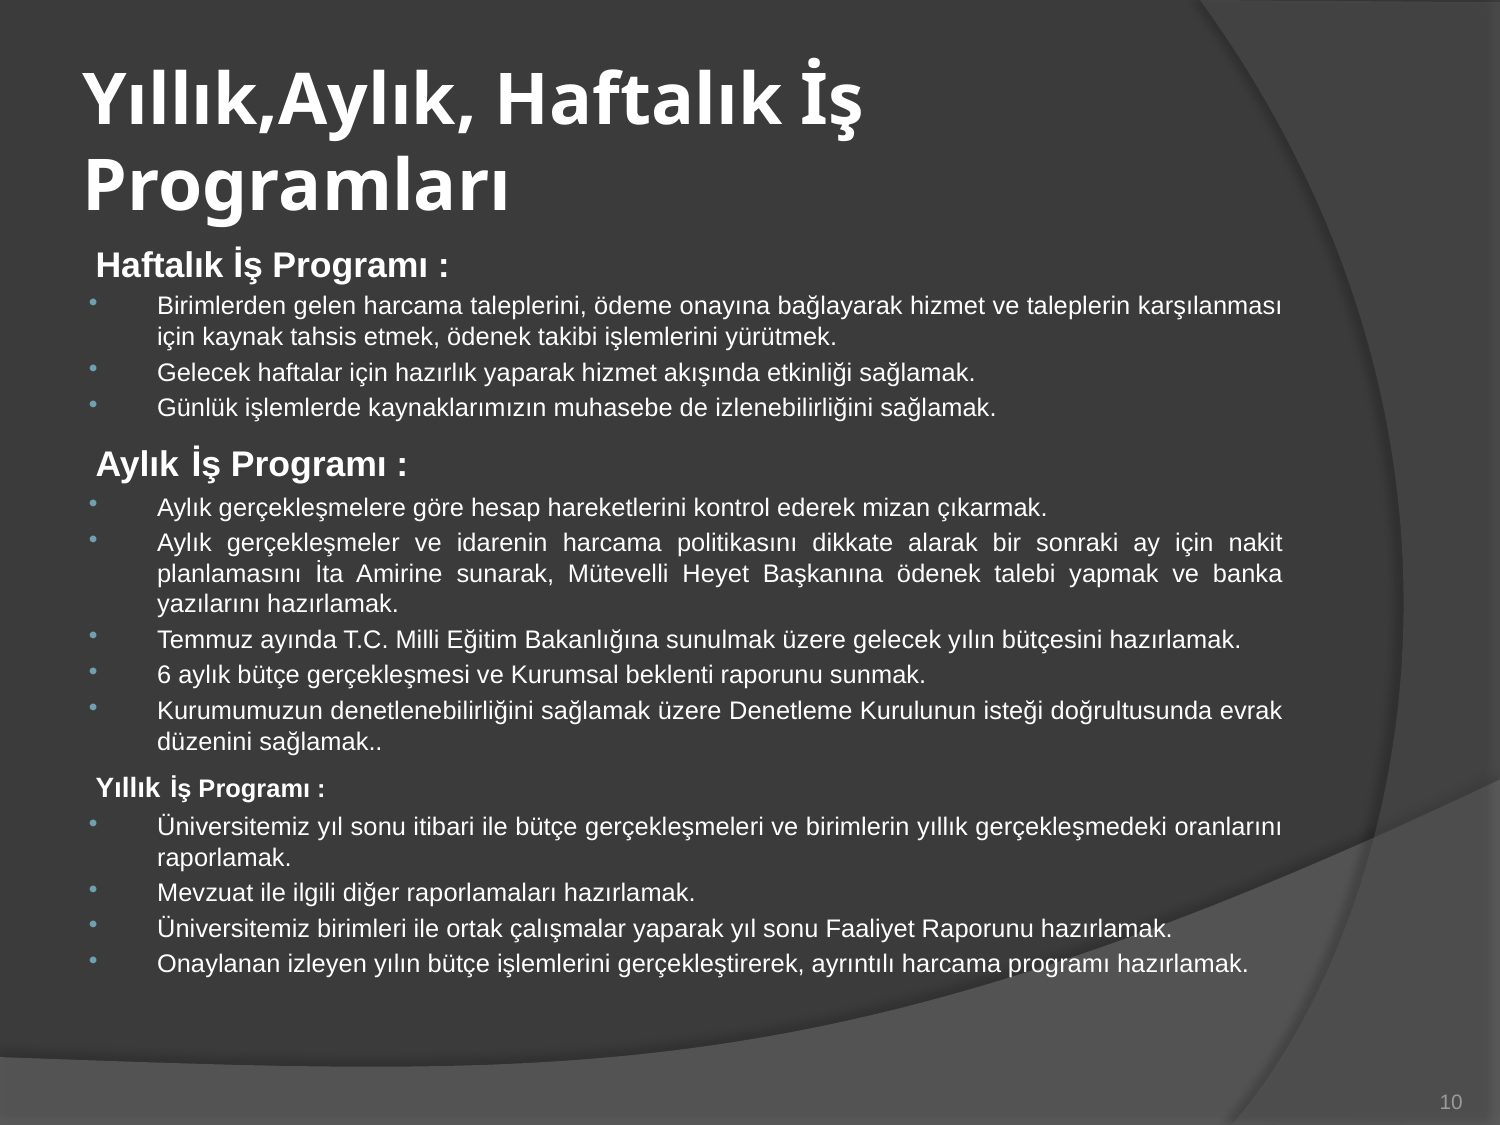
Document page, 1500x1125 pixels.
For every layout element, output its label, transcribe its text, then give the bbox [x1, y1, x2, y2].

title Yıllık,Aylık, Haftalık İş Programları [75, 45, 1300, 233]
slide_number 10 [1337, 1053, 1463, 1114]
list Haftalık İş Programı : Birimlerden gelen harcama taleplerini, ödeme onayına bağlayarak hizmet ve taleplerin karşılanması için kaynak tahsis etmek, ödenek takibi işlemlerini yürütmek. Gelecek haftalar için hazırlık yaparak hizmet akışında etkinliği sağlamak. Günlük işlemlerde kaynaklarımızın muhasebe de izlenebilirliğini sağlamak. Aylık İş Programı : Aylık gerçekleşmelere göre hesap hareketlerini kontrol ederek mizan çıkarmak. Aylık gerçekleşmeler ve idarenin harcama politikasını dikkate alarak bir sonraki ay için nakit planlamasını İta Amirine sunarak, Mütevelli Heyet Başkanına ödenek talebi yapmak ve banka yazılarını hazırlamak. Temmuz ayında T.C. Milli Eğitim Bakanlığına sunulmak üzere gelecek yılın bütçesini hazırlamak. 6 aylık bütçe gerçekleşmesi ve Kurumsal beklenti raporunu sunmak. Kurumumuzun denetlenebilirliğini sağlamak üzere Denetleme Kurulunun isteği doğrultusunda evrak düzenini sağlamak.. Yıllık İş Programı : Üniversitemiz yıl sonu itibari ile bütçe gerçekleşmeleri ve birimlerin yıllık gerçekleşmedeki oranlarını raporlamak. Mevzuat ile ilgili diğer raporlamaları hazırlamak. Üniversitemiz birimleri ile ortak çalışmalar yaparak yıl sonu Faaliyet Raporunu hazırlamak. Onaylanan izleyen yılın bütçe işlemlerini gerçekleştirerek, ayrıntılı harcama programı hazırlamak. [75, 234, 1300, 1005]
